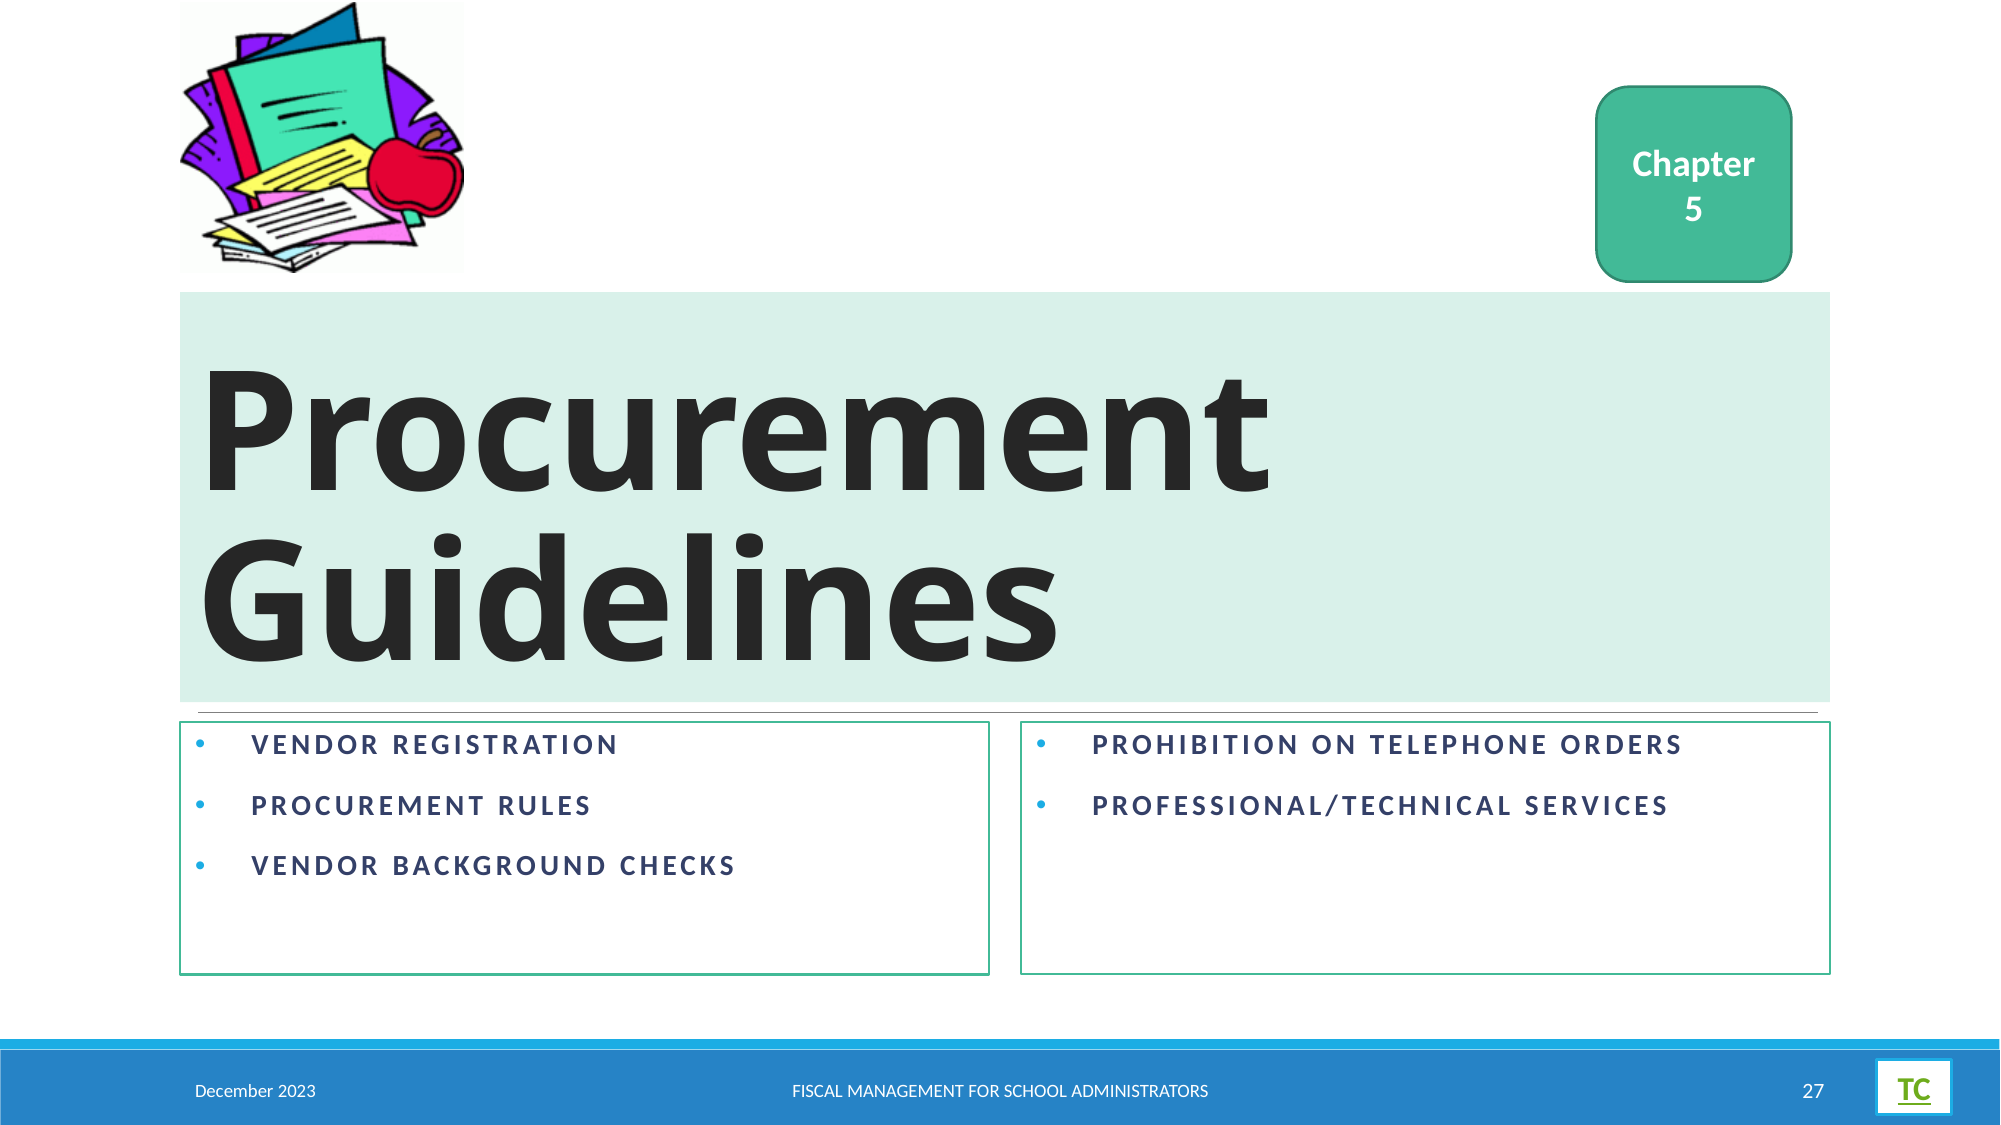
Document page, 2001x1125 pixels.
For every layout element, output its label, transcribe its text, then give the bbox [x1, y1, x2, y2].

slide_number 27 [1624, 1059, 1840, 1120]
text_box Chapter 5 [1595, 85, 1793, 283]
text_box TC [1875, 1058, 1953, 1116]
list VENDOR REGISTRATION Procurement RULES Vendor BackgrouND CHECKS [179, 721, 990, 976]
text_box PROHIBITION ON TELEPHONE ORDERS PROFEssional/technical Services [1020, 721, 1831, 975]
picture [179, 1, 464, 273]
footer Fiscal Management for School Administrators [604, 1059, 1396, 1120]
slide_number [180, 1059, 586, 1120]
title Procurement Guidelines [180, 292, 1830, 703]
